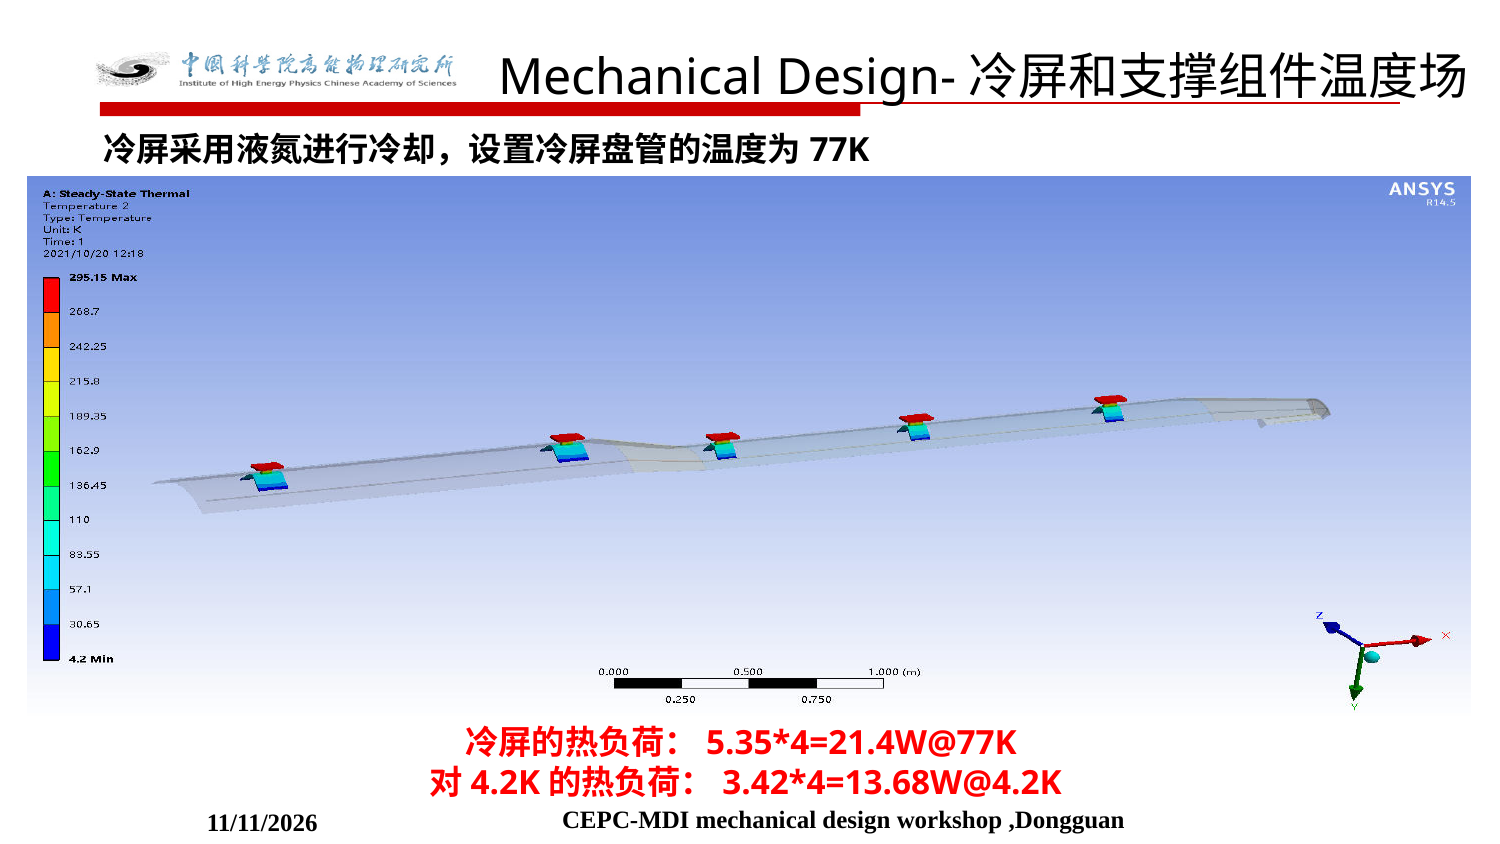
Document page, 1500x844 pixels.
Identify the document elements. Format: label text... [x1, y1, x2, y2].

picture [27, 176, 1471, 718]
picture [87, 37, 461, 97]
text_box 冷屏采用液氮进行冷却，设置冷屏盘管的温度为77K [88, 120, 1102, 176]
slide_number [99, 785, 425, 844]
footer CEPC-MDI mechanical design workshop ,Dongguan [512, 785, 1176, 842]
text_box Mechanical Design-冷屏和支撑组件温度场 [466, 36, 1500, 94]
text_box 冷屏的热负荷：5.35*4=21.4W@77K 对4.2K的热负荷：3.42*4=13.68W@4.2K [209, 718, 1282, 809]
